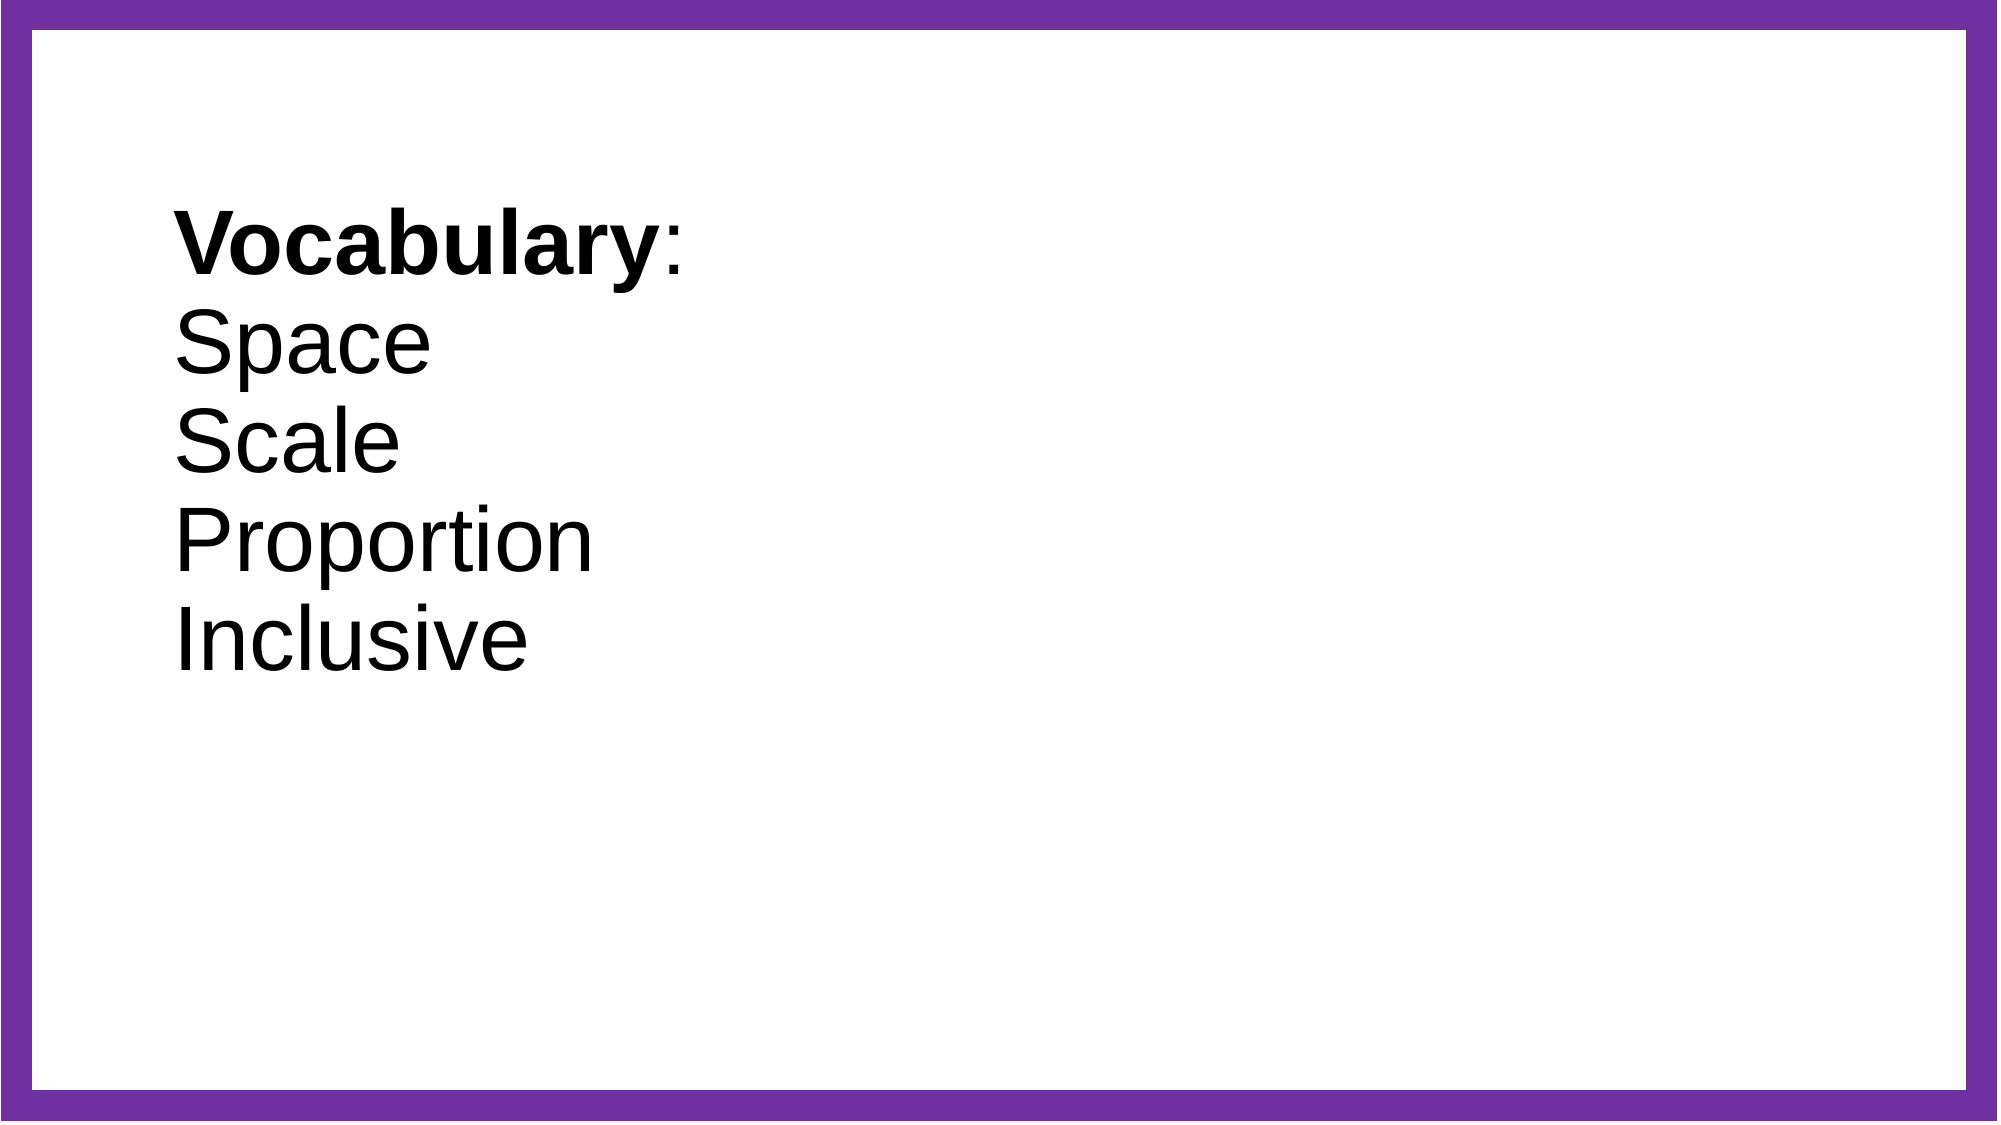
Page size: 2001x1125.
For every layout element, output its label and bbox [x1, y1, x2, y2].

text_box [16, 14, 1982, 1106]
